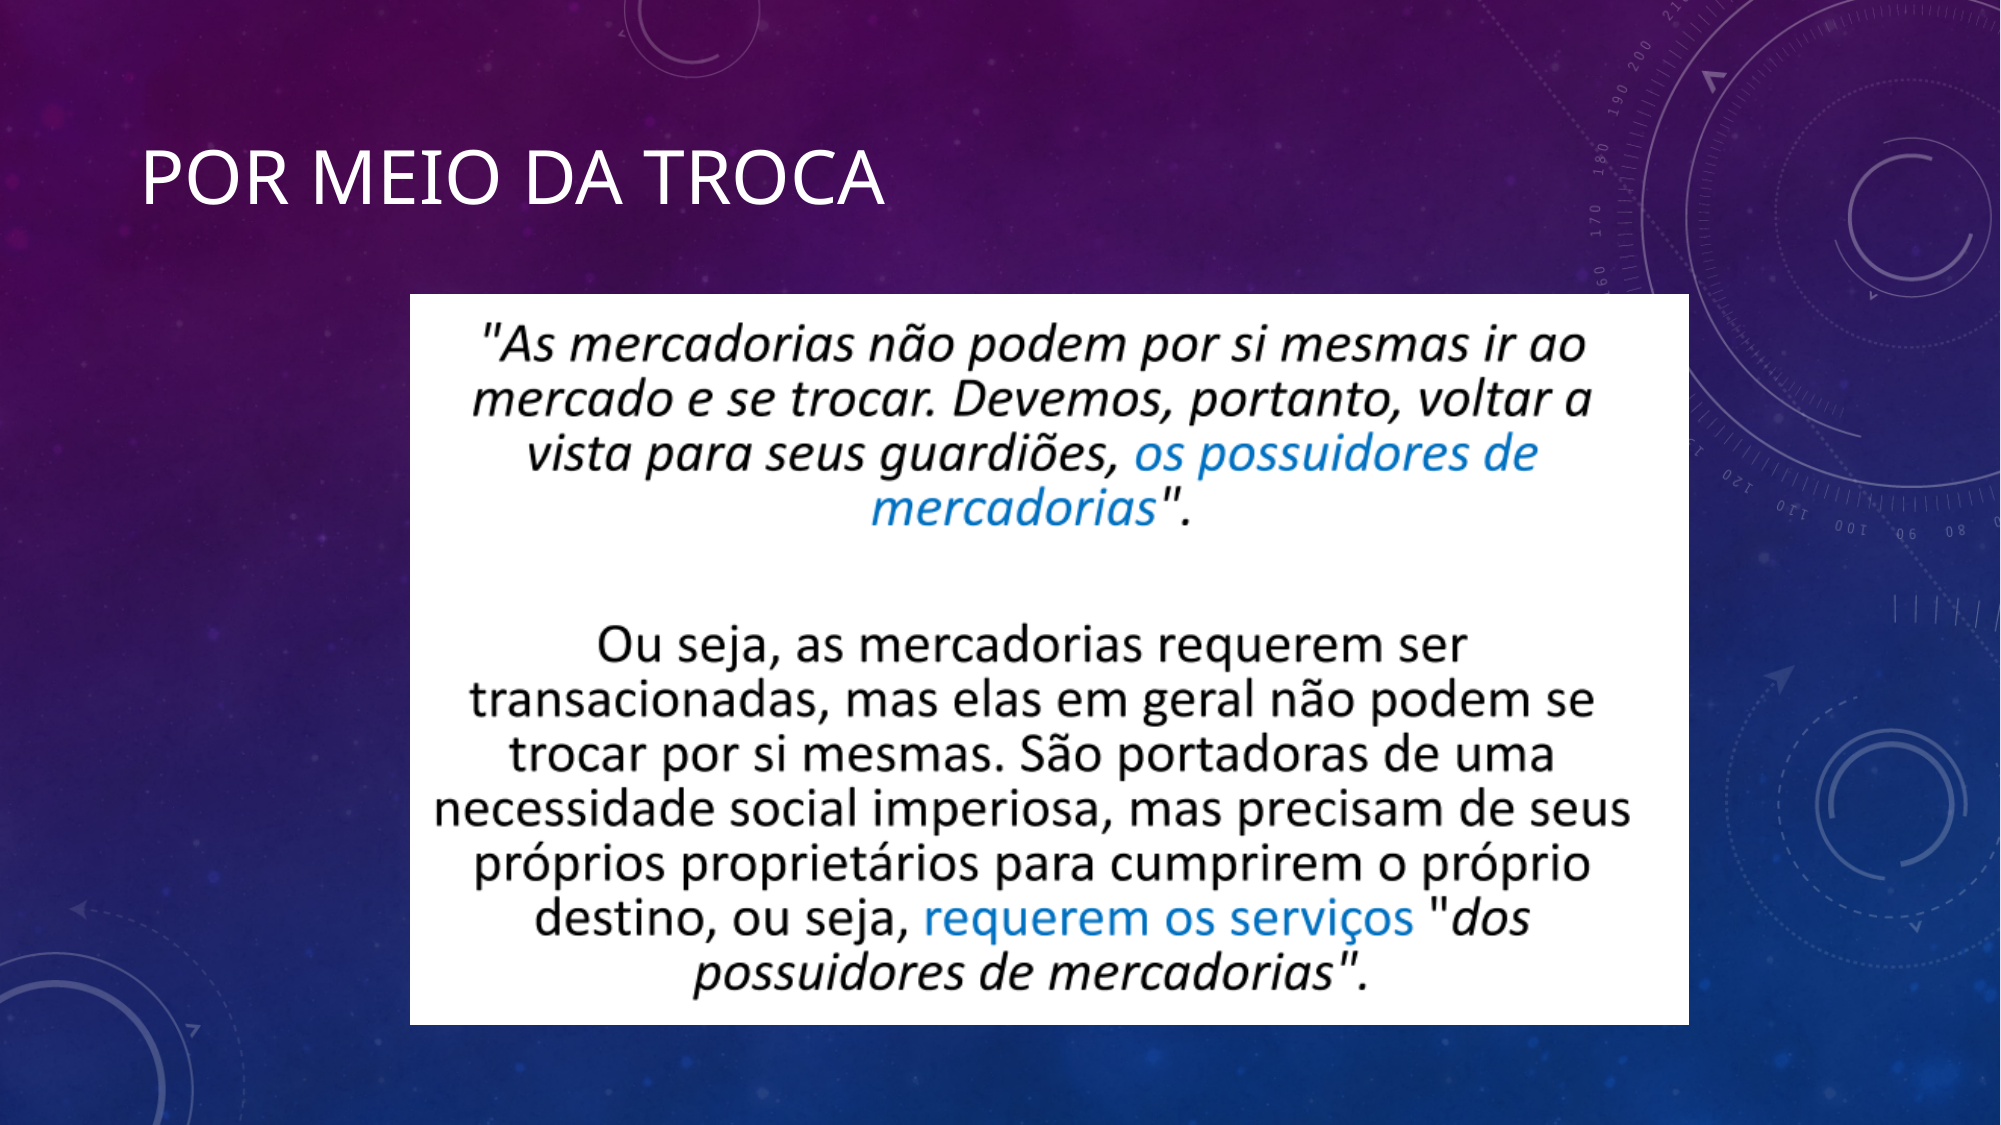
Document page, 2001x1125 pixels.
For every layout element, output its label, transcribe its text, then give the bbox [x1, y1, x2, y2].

picture [0, 0, 2001, 1125]
title Por meio da troca [124, 55, 1787, 295]
